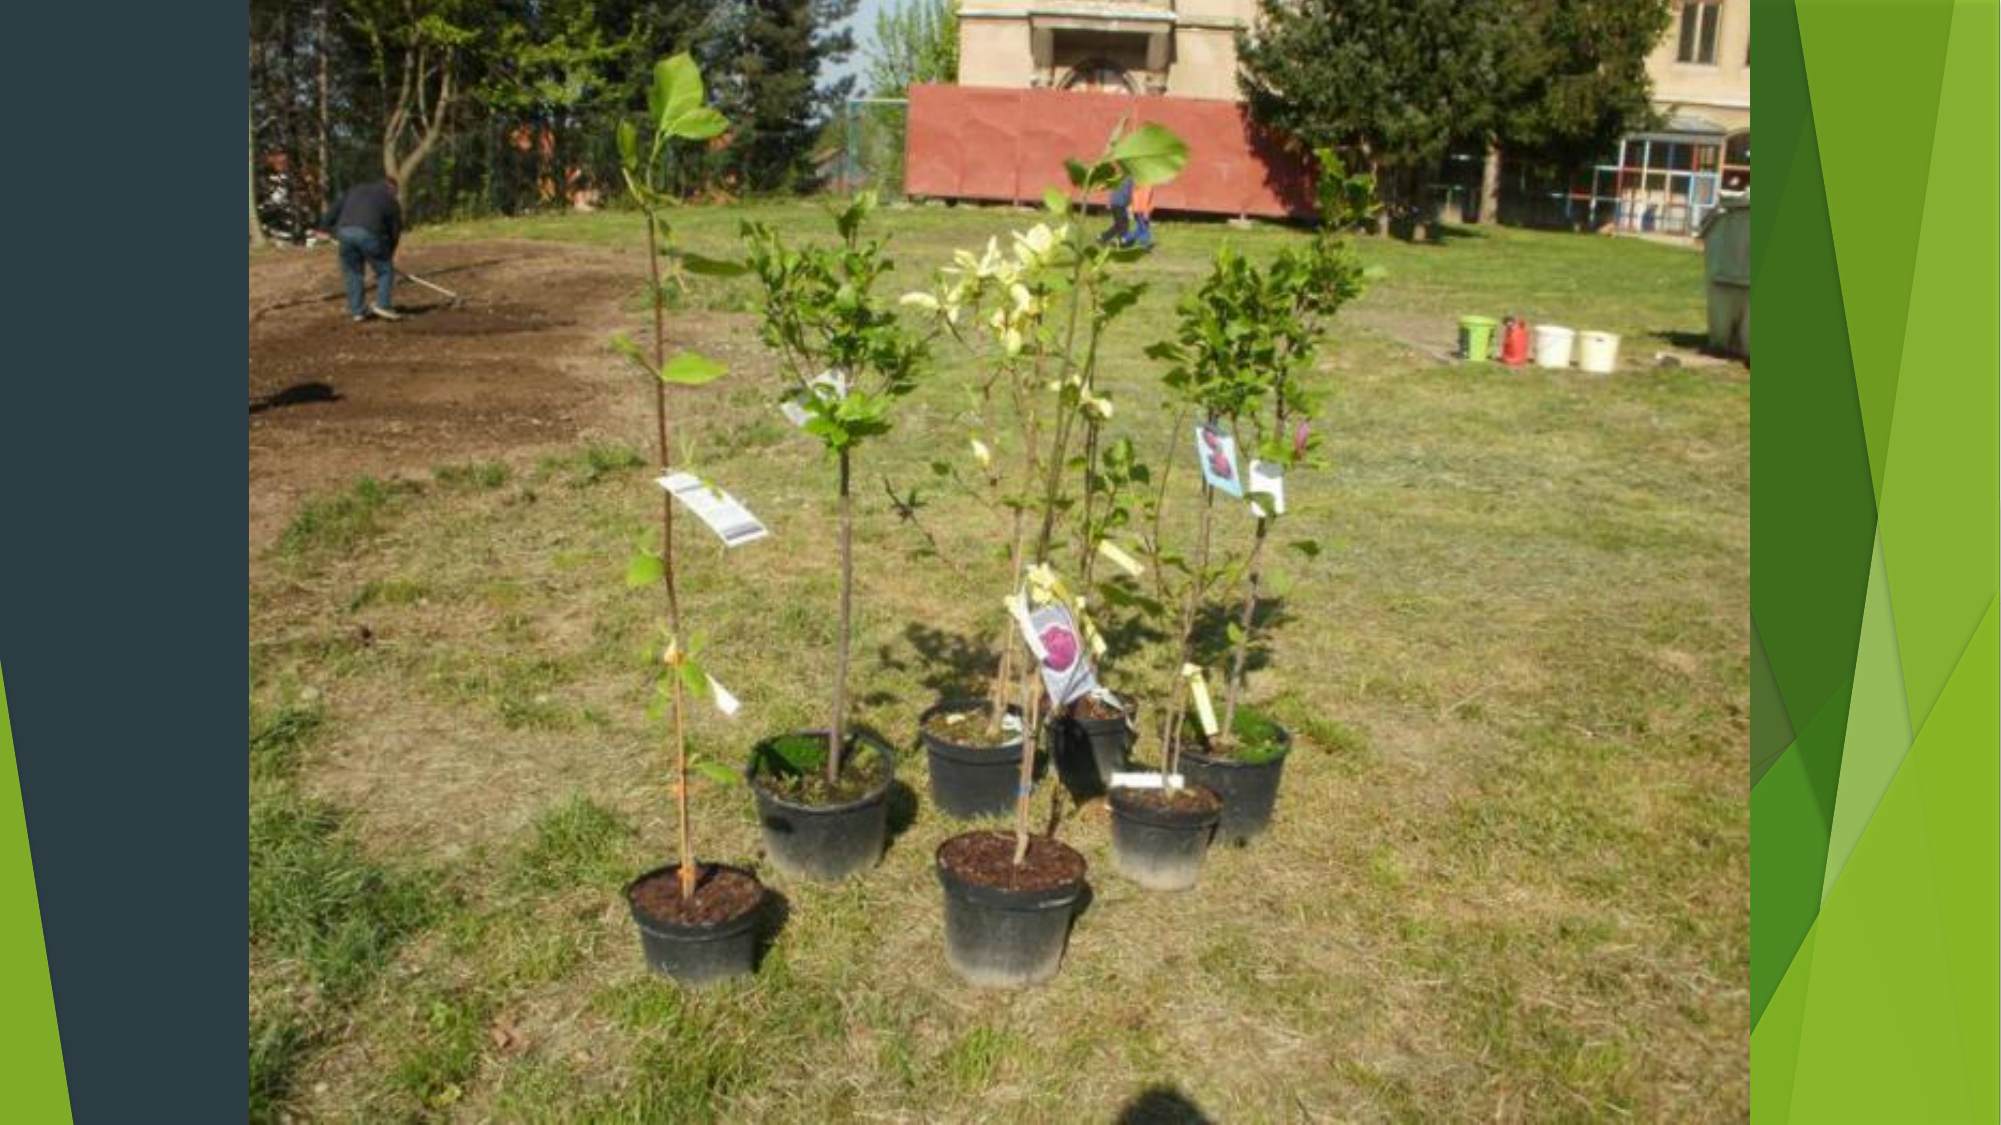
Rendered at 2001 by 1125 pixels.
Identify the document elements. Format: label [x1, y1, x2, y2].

picture [249, 0, 1751, 1125]
